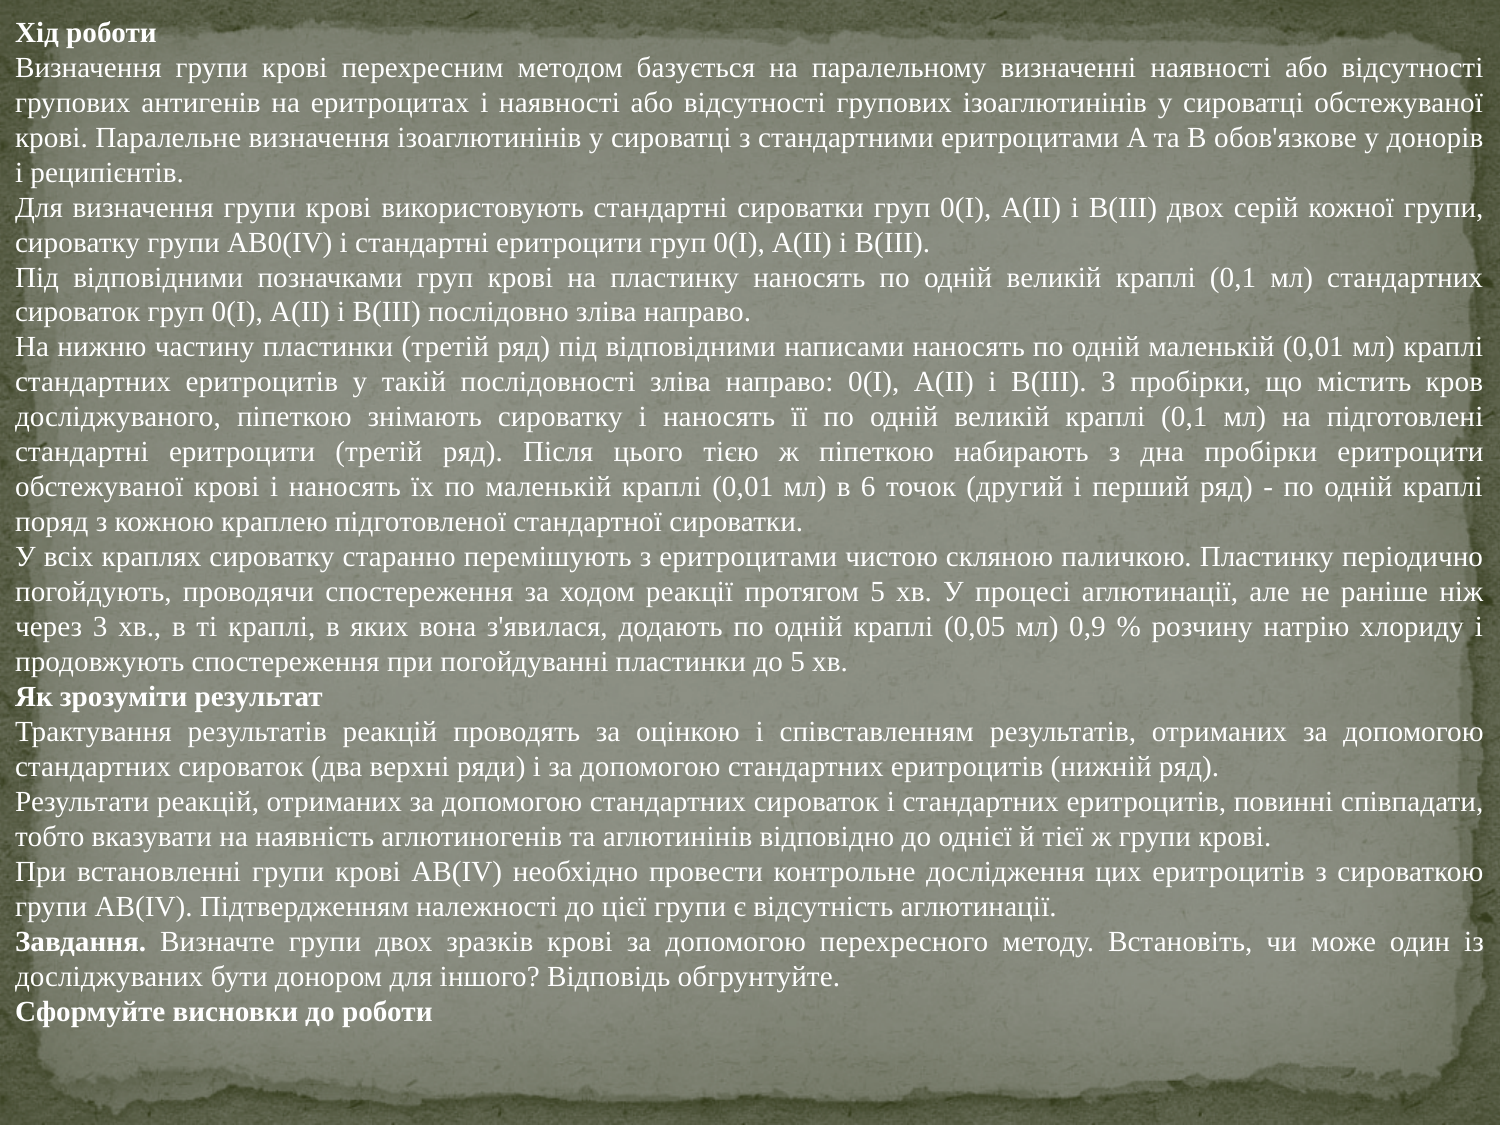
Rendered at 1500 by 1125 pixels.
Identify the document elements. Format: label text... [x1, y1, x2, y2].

text_box Хід роботи Визначення групи крові перехресним методом базується на паралельному визначенні наявності або відсутності групових антигенів на еритроцитах і наявності або відсутності групових ізоаглютинінів у сироватці обстежуваної крові. Паралельне визначення ізоаглютинінів у сироватці з стандартними еритроцитами A та B обов'язкове у донорів і реципієнтів. Для визначення групи крові використовують стандартні сироватки груп 0(I), A(II) і B(III) двох серій кожної групи, сироватку групи AB0(IV) і стандартні еритроцити груп 0(I), A(II) і B(III). Під відповідними позначками груп крові на пластинку наносять по одній великій краплі (0,1 мл) стандартних сироваток груп 0(I), A(II) і B(III) послідовно зліва направо. На нижню частину пластинки (третій ряд) під відповідними написами наносять по одній маленькій (0,01 мл) краплі стандартних еритроцитів у такій послідовності зліва направо: 0(I), A(II) і B(III). З пробірки, що містить кров досліджуваного, піпеткою знімають сироватку і наносять її по одній великій краплі (0,1 мл) на підготовлені стандартні еритроцити (третій ряд). Після цього тією ж піпеткою набирають з дна пробірки еритроцити обстежуваної крові і наносять їх по маленькій краплі (0,01 мл) в 6 точок (другий і перший ряд) - по одній краплі поряд з кожною краплею підготовленої стандартної сироватки. У всіх краплях сироватку старанно перемішують з еритроцитами чистою скляною паличкою. Пластинку періодично погойдують, проводячи спостереження за ходом реакції протягом 5 хв. У процесі аглютинації, але не раніше ніж через 3 хв., в ті краплі, в яких вона з'явилася, додають по одній краплі (0,05 мл) 0,9 % розчину натрію хлориду і продовжують спостереження при погойдуванні пластинки до 5 хв. Як зрозуміти результат Трактування результатів реакцій проводять за оцінкою і співставленням результатів, отриманих за допомогою стандартних сироваток (два верхні ряди) і за допомогою стандартних еритроцитів (нижній ряд). Результати реакцій, отриманих за допомогою стандартних сироваток і стандартних еритроцитів, повинні співпадати, тобто вказувати на наявність аглютиногенів та аглютинінів відповідно до однієї й тієї ж групи крові. При встановленні групи крові AB(IV) необхідно провести контрольне дослідження цих еритроцитів з сироваткою групи AB(IV). Підтвердженням належності до цієї групи є відсутність аглютинації. Завдання. Визначте групи двох зразків крові за допомогою перехресного методу. Встановіть, чи може один із досліджуваних бути донором для іншого? Відповідь обгрунтуйте. Сформуйте висновки до роботи [0, 5, 1500, 1035]
